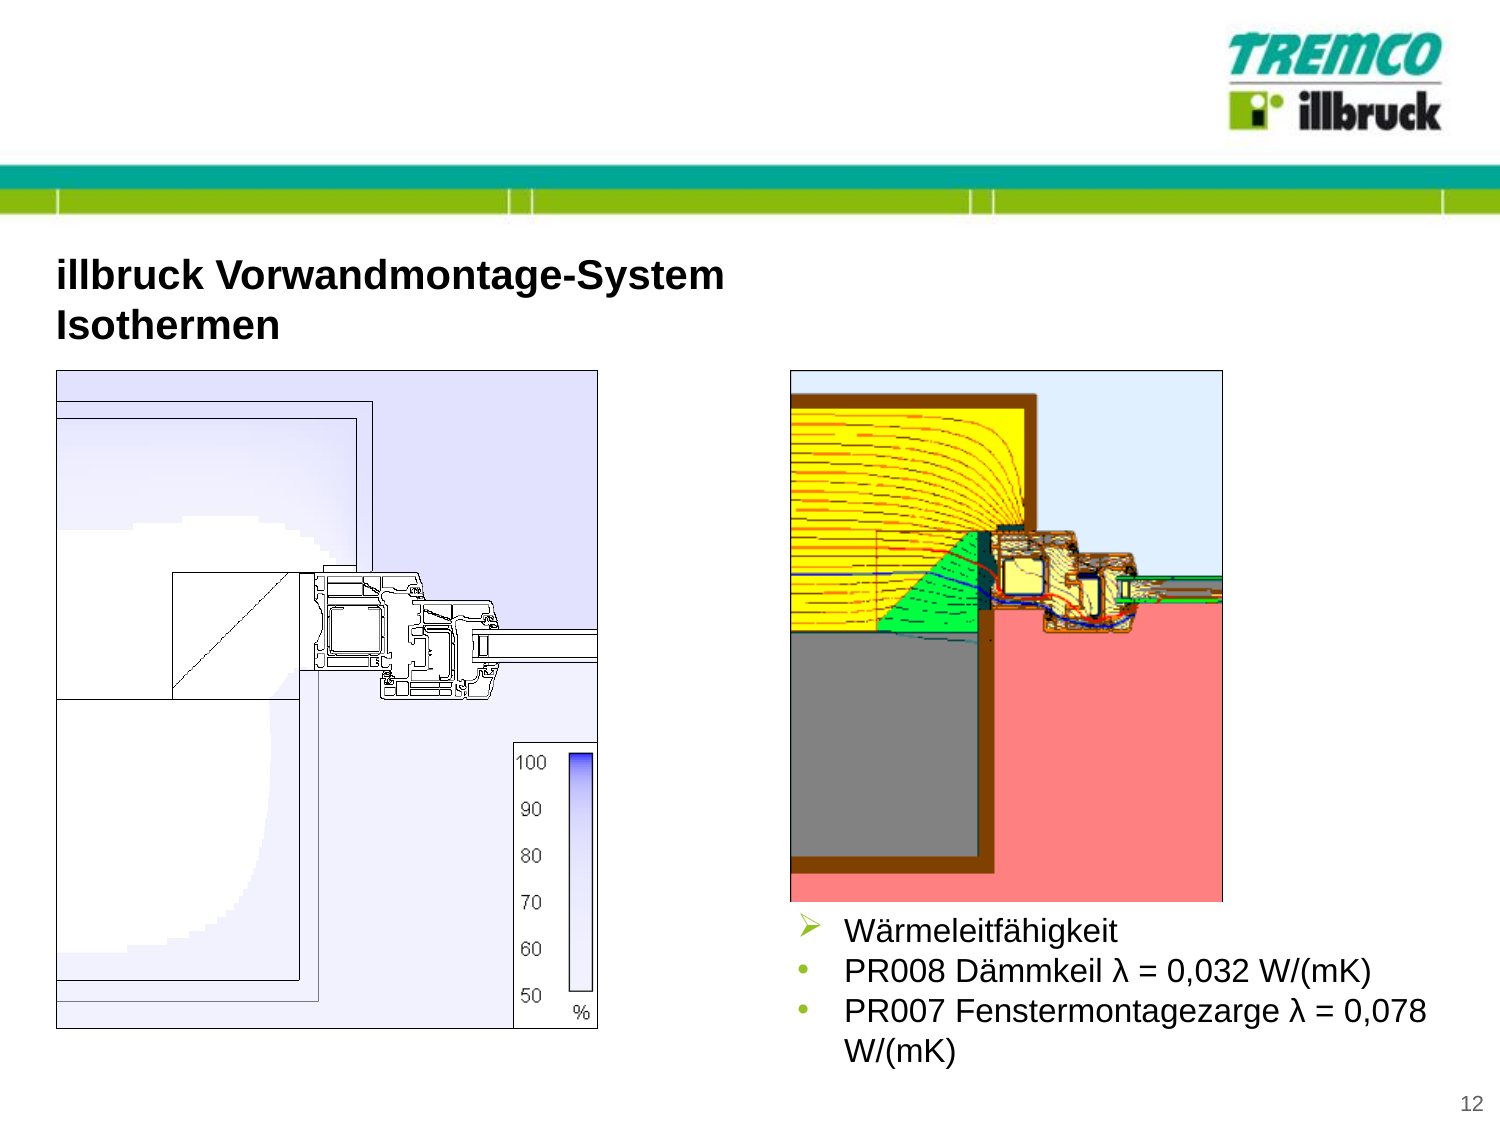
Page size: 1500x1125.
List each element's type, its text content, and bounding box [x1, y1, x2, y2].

text_box illbruck Vorwandmontage-System Isothermen [41, 240, 1326, 355]
text_box Wärmeleitfähigkeit PR008 Dämmkeil λ = 0,032 W/(mK) PR007 Fenstermontagezarge λ = 0,078 W/(mK) [782, 902, 1474, 1077]
text_box 12 [1445, 1081, 1500, 1123]
picture [0, 0, 1500, 1125]
